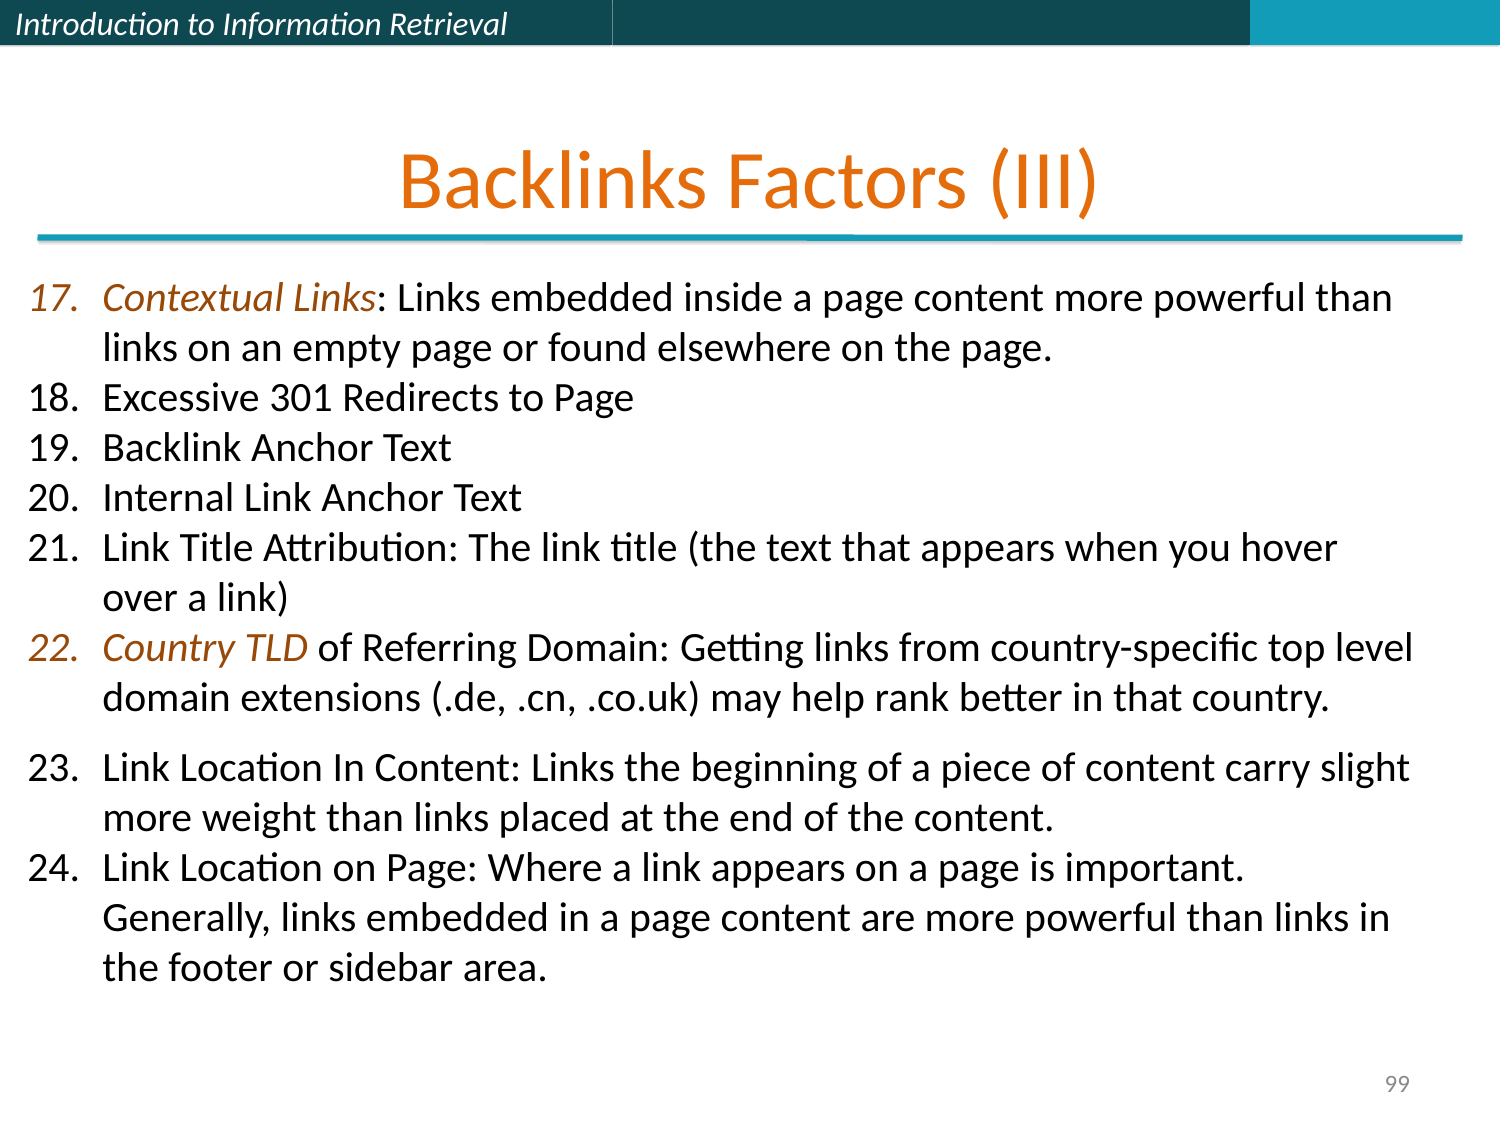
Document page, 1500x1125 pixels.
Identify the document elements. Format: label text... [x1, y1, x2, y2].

slide_number 99 [1074, 1062, 1425, 1103]
title Backlinks Factors (III) [74, 44, 1426, 233]
text_box Contextual Links: Links embedded inside a page content more powerful than links on an empty page or found elsewhere on the page. Excessive 301 Redirects to Page Backlink Anchor Text Internal Link Anchor Text Link Title Attribution: The link title (the text that appears when you hover over a link) Country TLD of Referring Domain: Getting links from country-specific top level domain extensions (.de, .cn, .co.uk) may help rank better in that country. Link Location In Content: Links the beginning of a piece of content carry slight more weight than links placed at the end of the content. Link Location on Page: Where a link appears on a page is important. Generally, links embedded in a page content are more powerful than links in the footer or sidebar area. [12, 262, 1438, 998]
